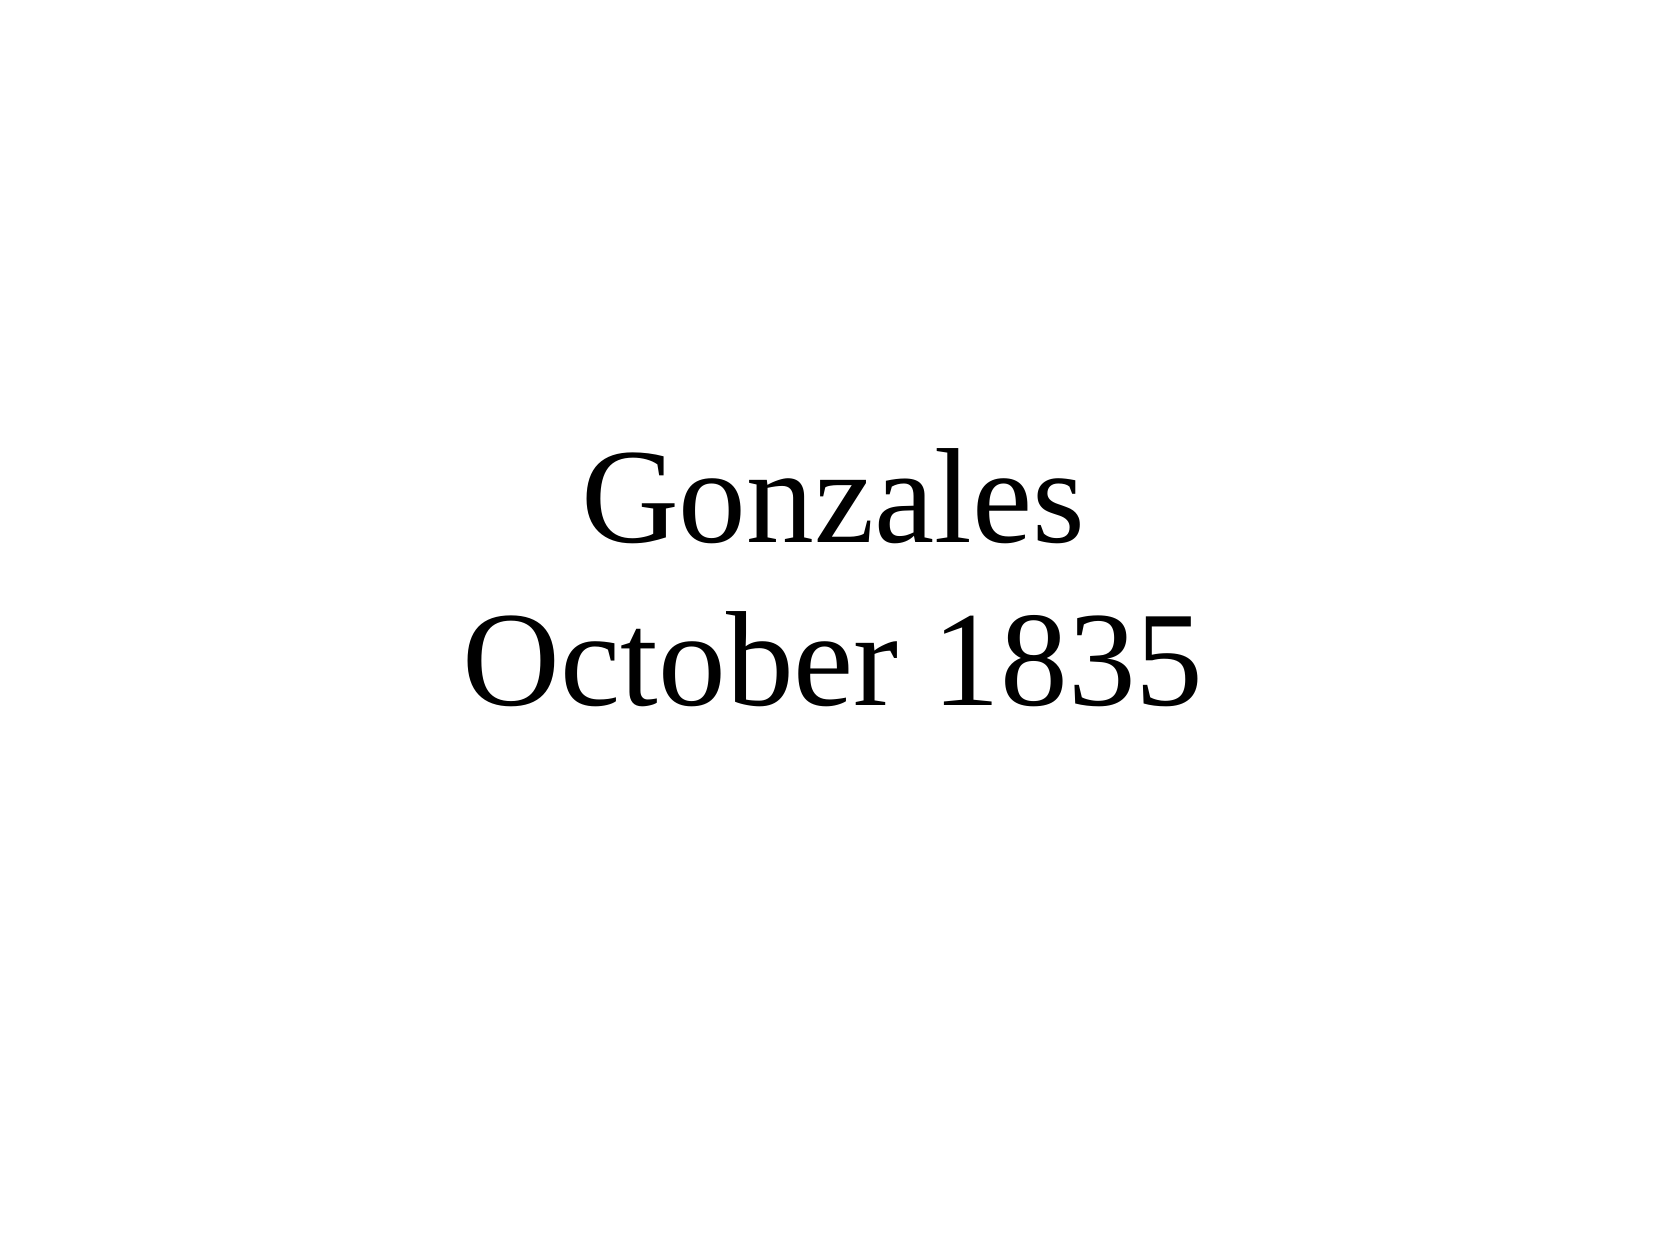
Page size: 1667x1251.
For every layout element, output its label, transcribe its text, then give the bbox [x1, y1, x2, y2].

text_box Gonzales October 1835 [139, 399, 1528, 740]
